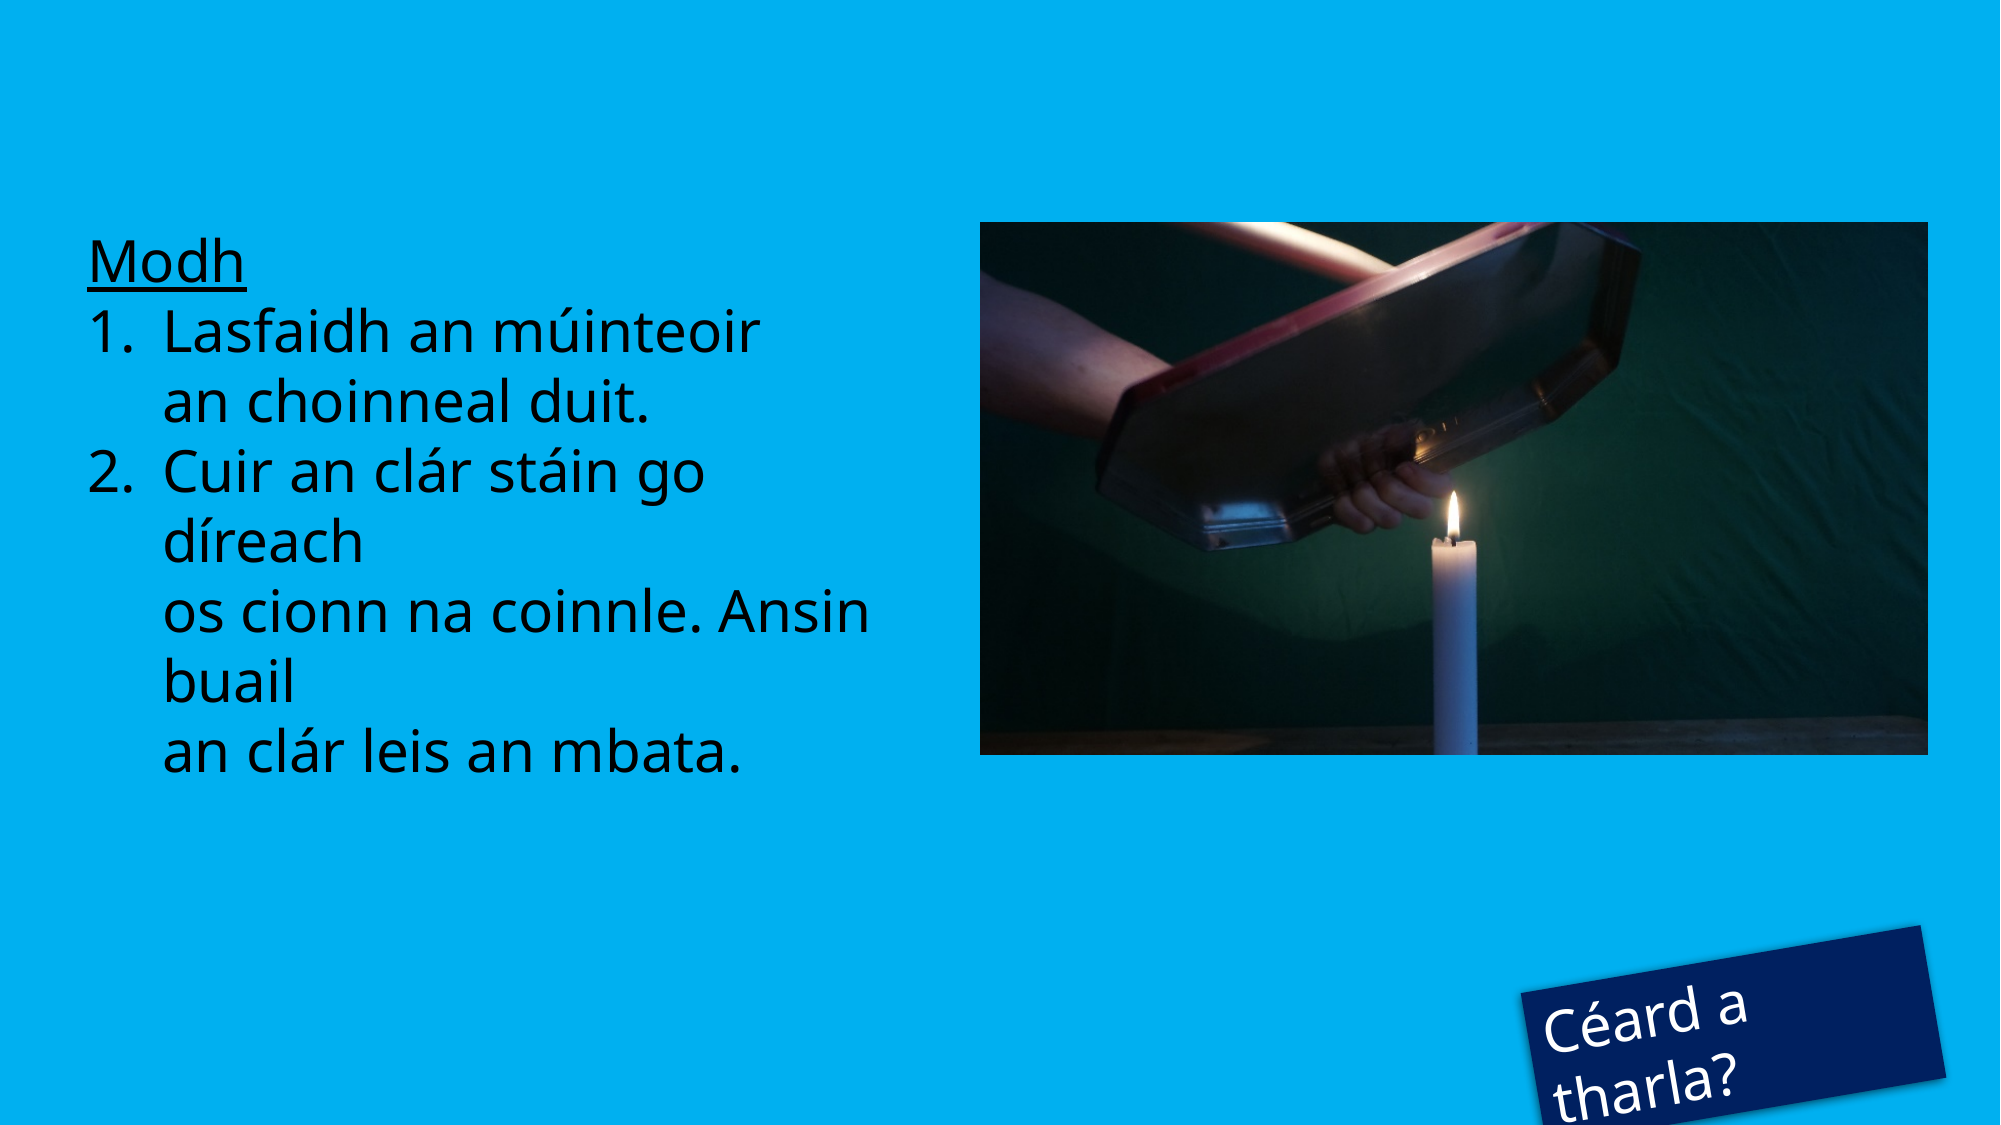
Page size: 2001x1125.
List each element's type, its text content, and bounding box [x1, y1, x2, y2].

text_box Modh Lasfaidh an múinteoir an choinneal duit. Cuir an clár stáin go díreach os cionn na coinnle. Ansin buail an clár leis an mbata. [72, 217, 917, 862]
picture [981, 223, 1927, 754]
text_box Céard a tharla? [1520, 925, 1947, 1125]
